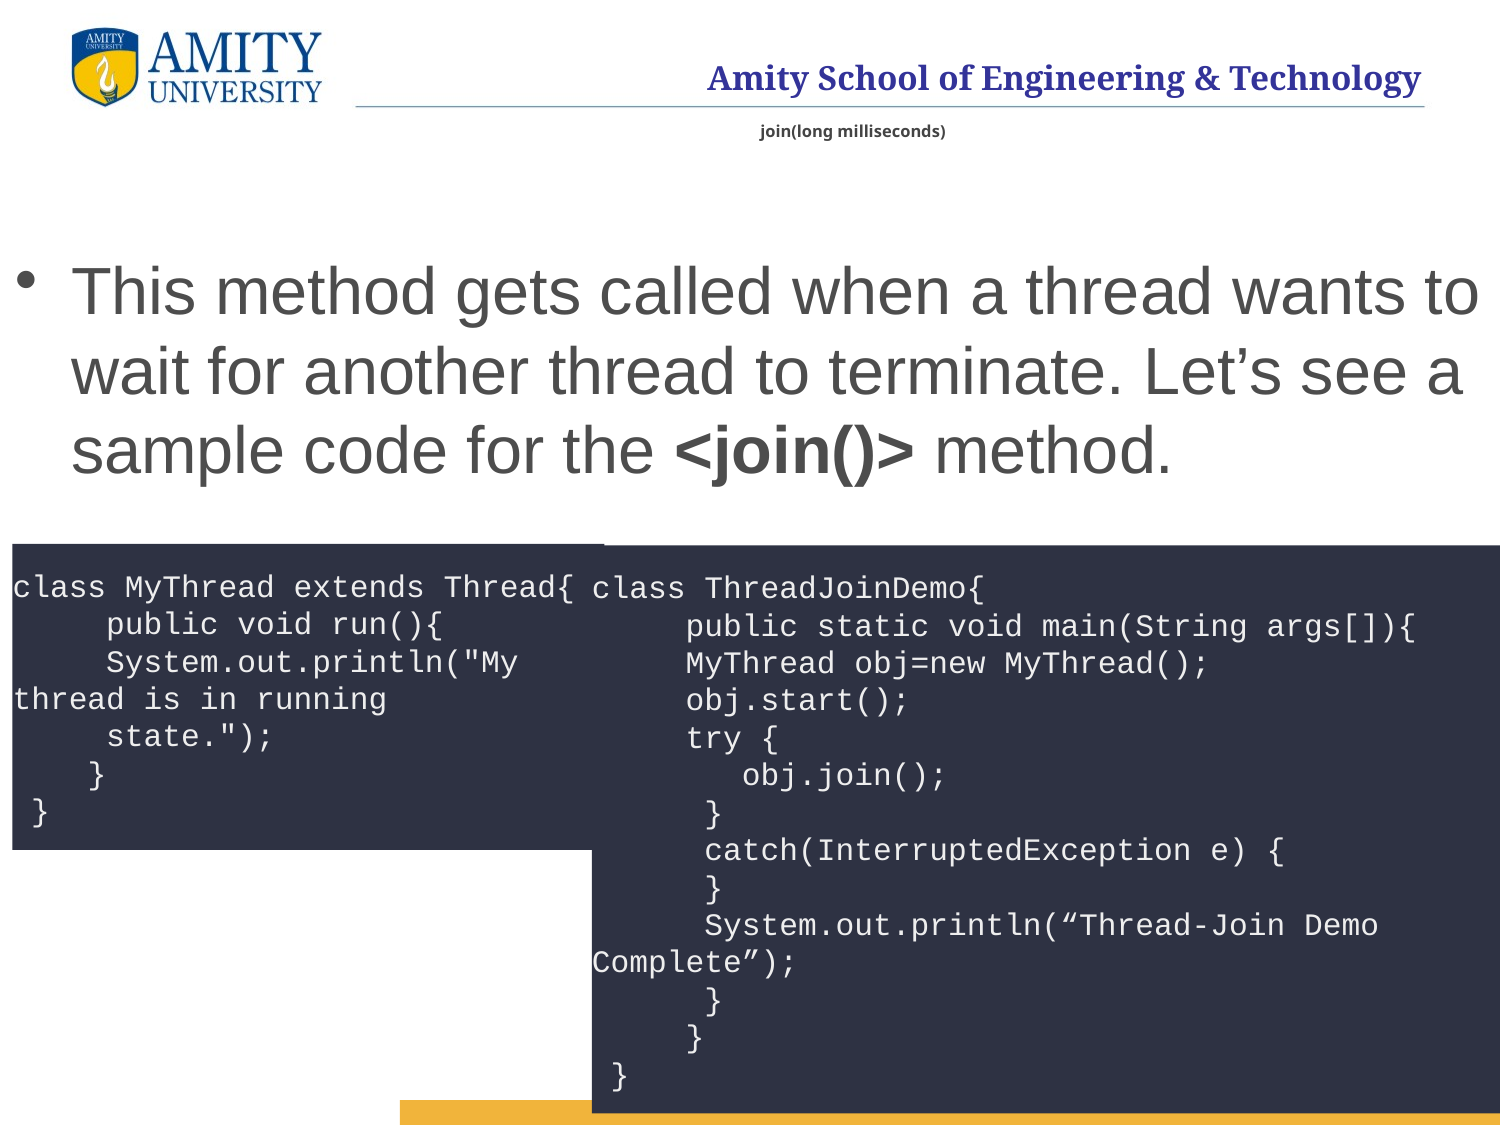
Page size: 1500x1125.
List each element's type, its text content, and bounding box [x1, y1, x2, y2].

picture [0, 0, 1499, 137]
title join(long milliseconds) [206, 113, 1500, 168]
text_box class ThreadJoinDemo{ public static void main(String args[]){ MyThread obj=new MyThread(); obj.start(); try { obj.join(); } catch(InterruptedException e) { } System.out.println(“Thread-Join Demo Complete”); } } } [591, 545, 1500, 1114]
list This method gets called when a thread wants to wait for another thread to terminate. Let’s see a sample code for the <join()> method. [0, 240, 1500, 985]
text_box class MyThread extends Thread{ public void run(){ System.out.println("My thread is in running state."); } } [12, 543, 605, 850]
